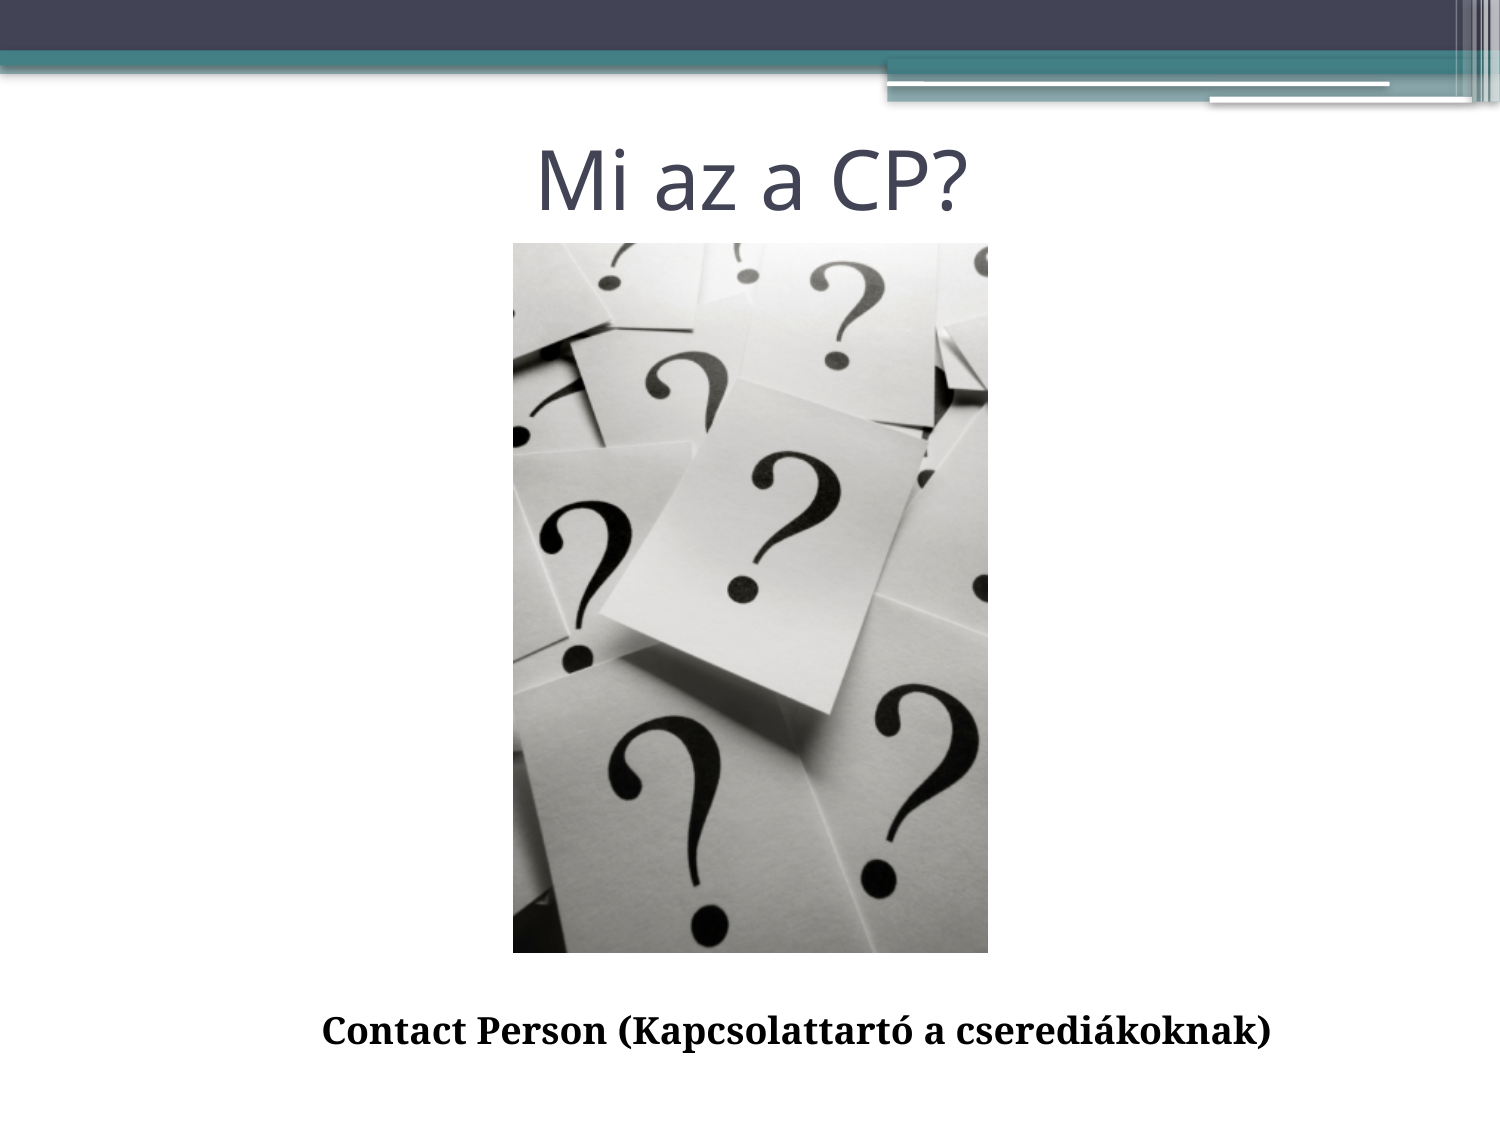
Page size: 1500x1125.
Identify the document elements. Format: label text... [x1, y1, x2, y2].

text_box Contact Person (Kapcsolattartó a cserediákoknak) [277, 999, 1317, 1060]
title Mi az a CP? [76, 90, 1427, 265]
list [513, 243, 988, 954]
